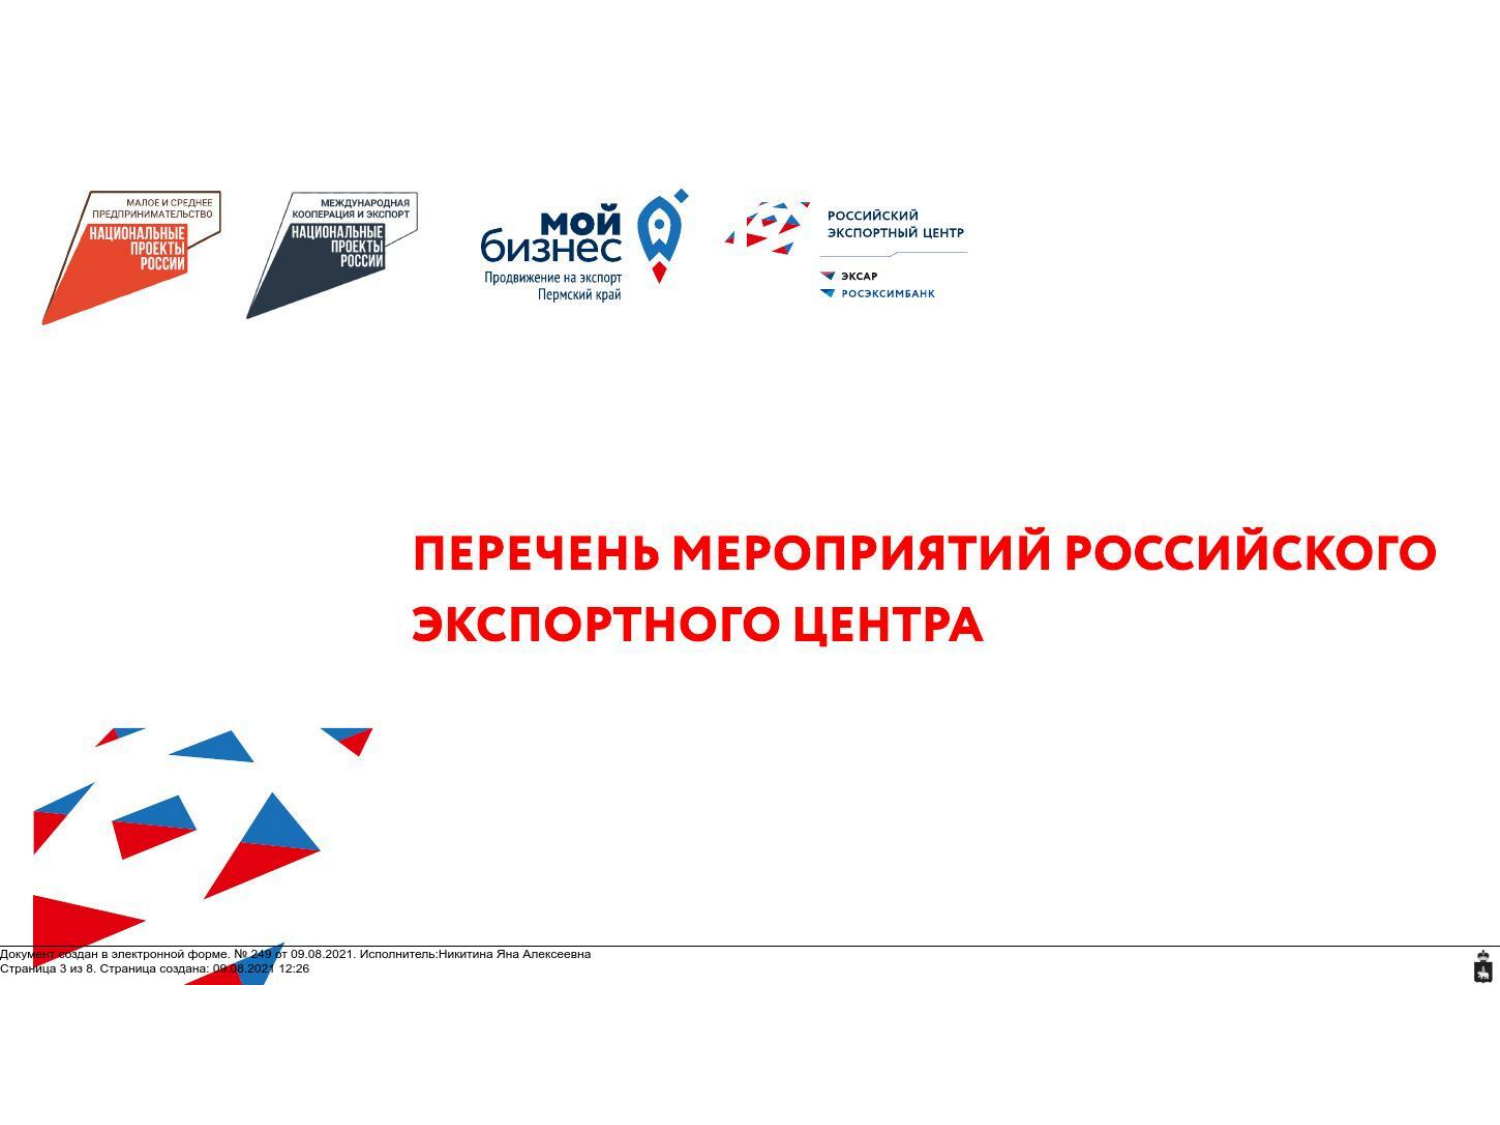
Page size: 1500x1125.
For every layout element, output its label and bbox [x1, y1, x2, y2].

picture [0, 140, 1500, 985]
